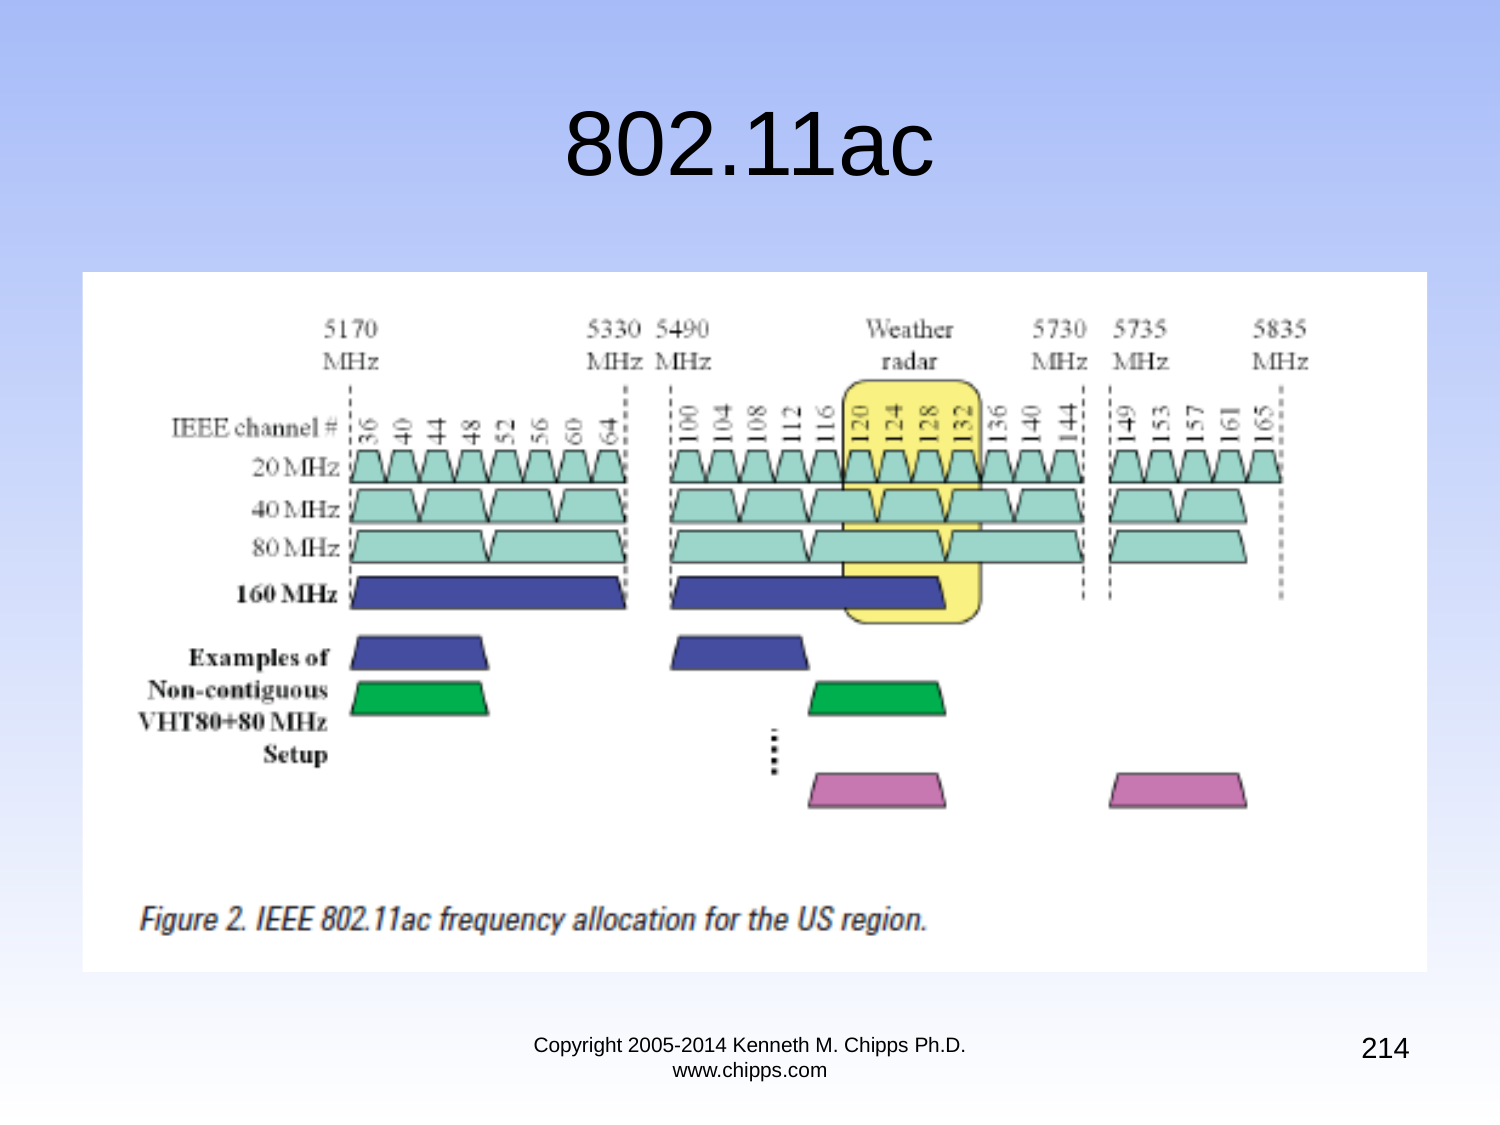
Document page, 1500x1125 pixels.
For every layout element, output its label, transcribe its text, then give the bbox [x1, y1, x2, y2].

slide_number 214 [1074, 1021, 1426, 1101]
footer Copyright 2005-2014 Kenneth M. Chipps Ph.D. www.chipps.com [449, 1024, 1051, 1103]
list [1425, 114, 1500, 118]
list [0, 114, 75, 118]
picture [82, 272, 1428, 973]
title 802.11ac [75, 45, 1425, 233]
